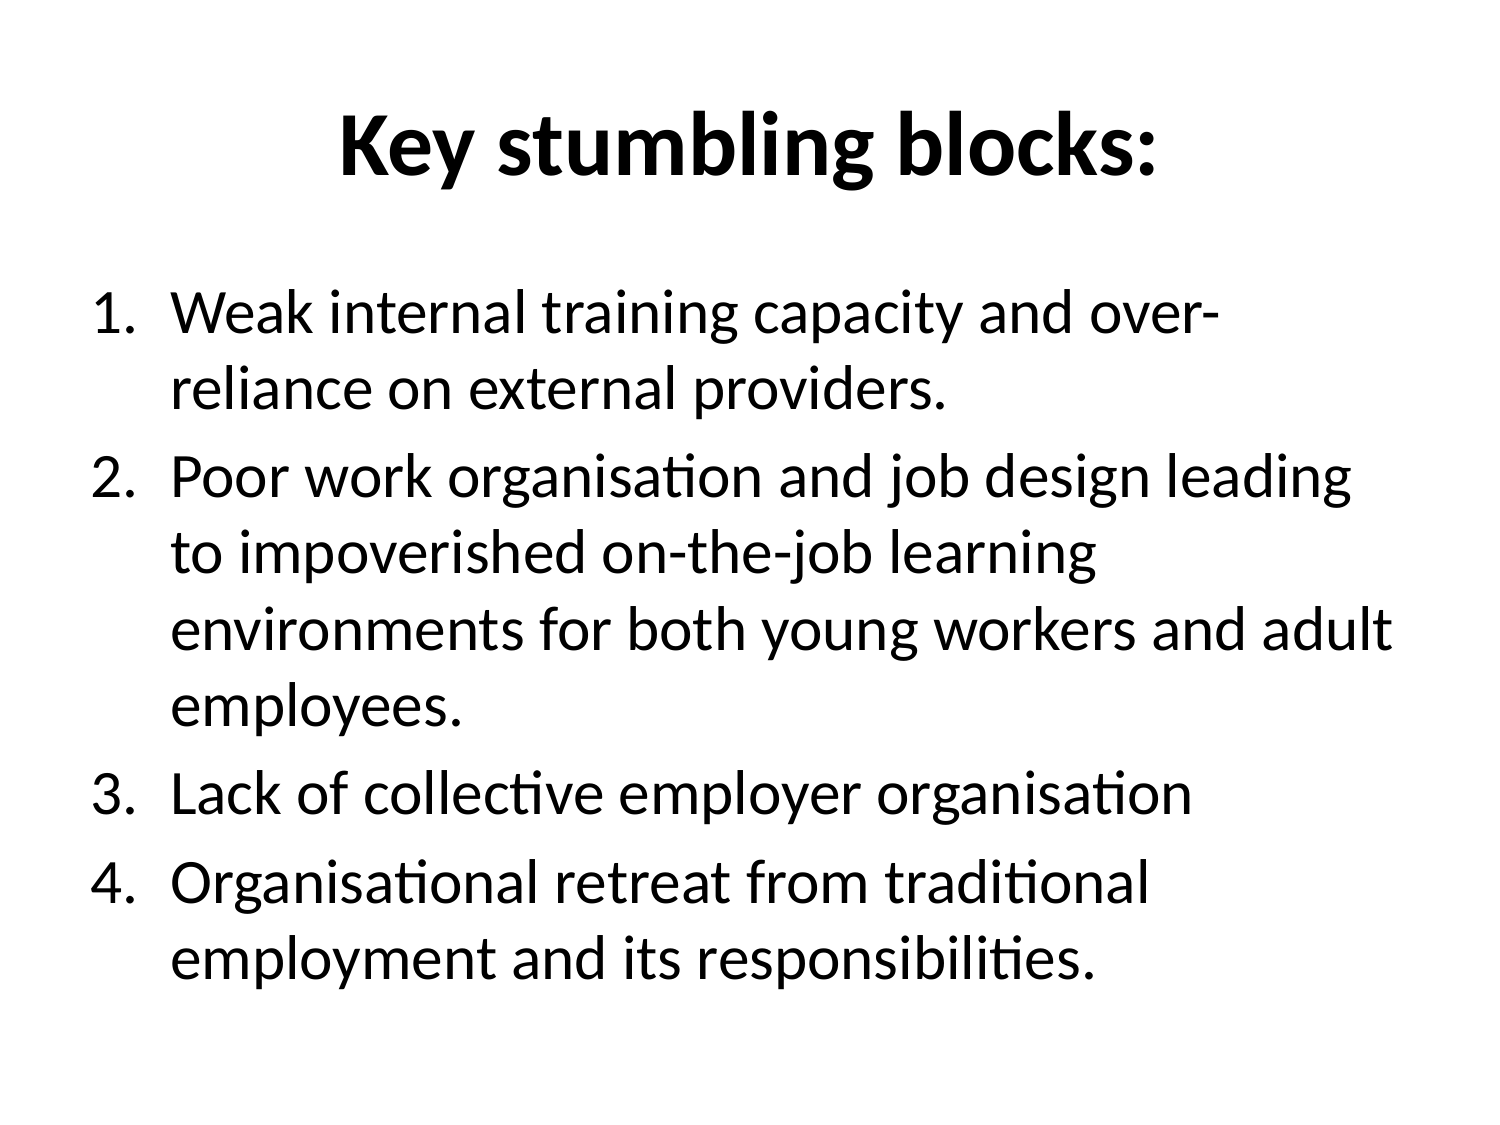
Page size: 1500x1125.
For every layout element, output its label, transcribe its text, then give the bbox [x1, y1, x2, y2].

title Key stumbling blocks: [75, 45, 1425, 233]
list Weak internal training capacity and over-reliance on external providers. Poor work organisation and job design leading to impoverished on-the-job learning environments for both young workers and adult employees. Lack of collective employer organisation Organisational retreat from traditional employment and its responsibilities. [75, 262, 1425, 1005]
